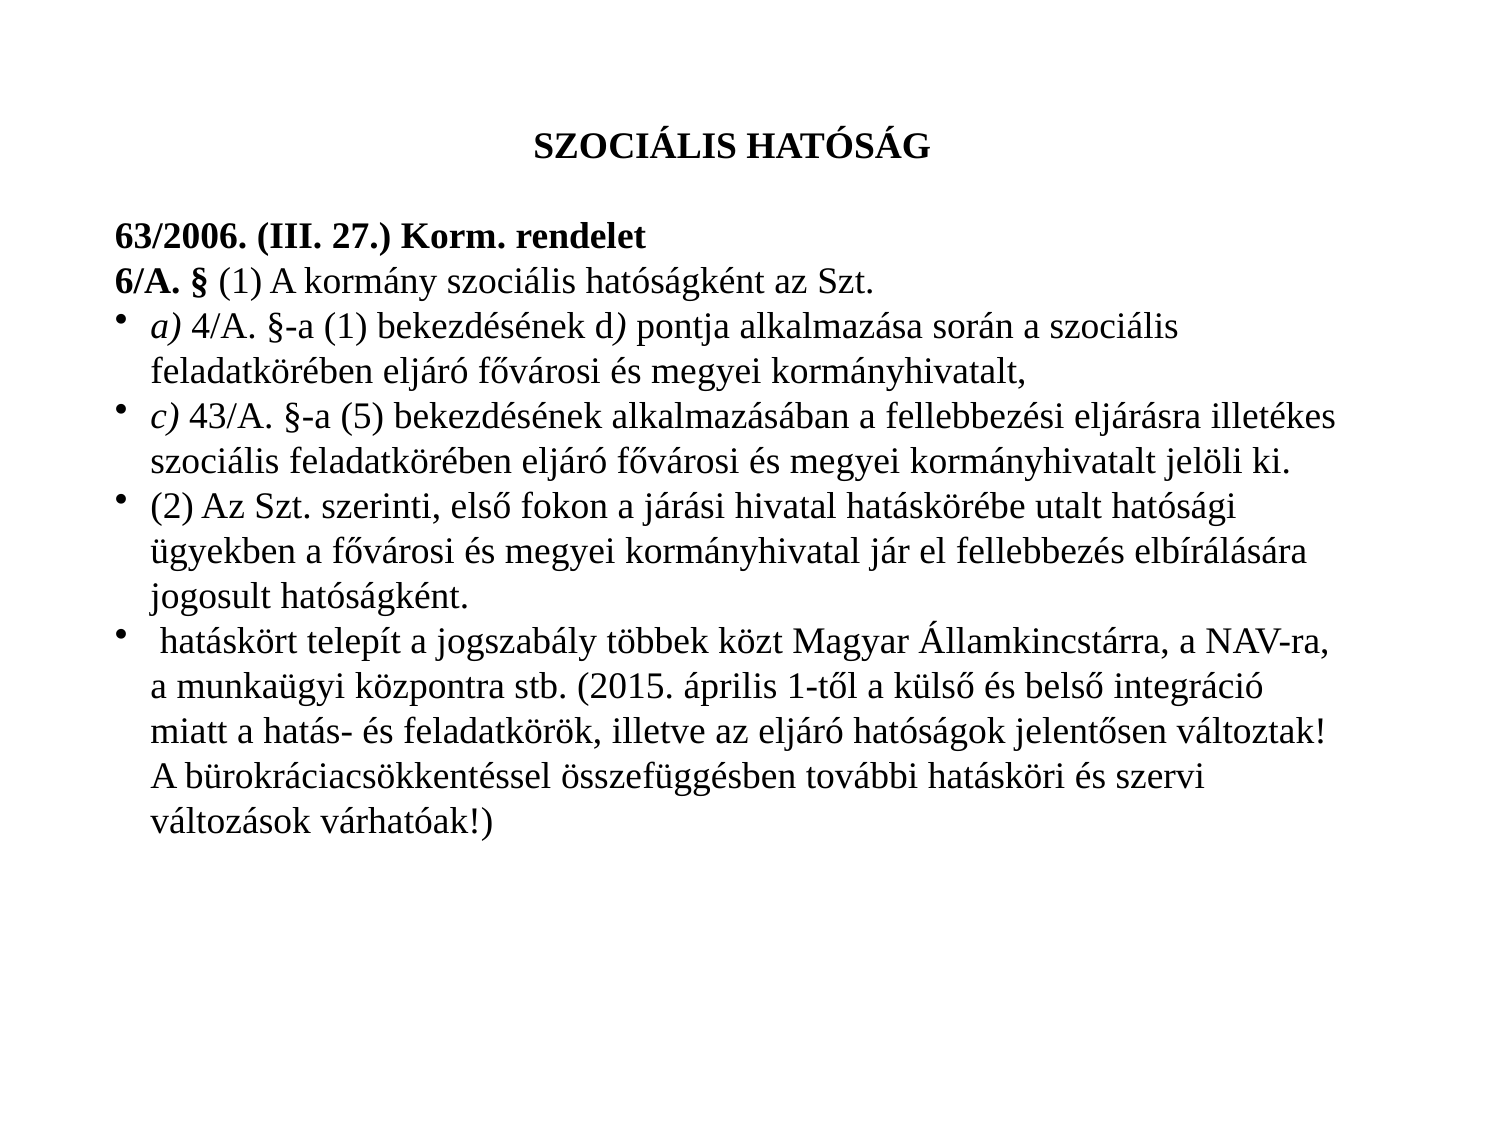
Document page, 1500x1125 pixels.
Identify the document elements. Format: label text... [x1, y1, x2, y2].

text_box SZOCIÁLIS HATÓSÁG 63/2006. (III. 27.) Korm. rendelet 6/A. § (1) A kormány szociális hatóságként az Szt. a) 4/A. §-a (1) bekezdésének d) pontja alkalmazása során a szociális feladatkörében eljáró fővárosi és megyei kormányhivatalt, c) 43/A. §-a (5) bekezdésének alkalmazásában a fellebbezési eljárásra illetékes szociális feladatkörében eljáró fővárosi és megyei kormányhivatalt jelöli ki. (2) Az Szt. szerinti, első fokon a járási hivatal hatáskörébe utalt hatósági ügyekben a fővárosi és megyei kormányhivatal jár el fellebbezés elbírálására jogosult hatóságként. hatáskört telepít a jogszabály többek közt Magyar Államkincstárra, a NAV-ra, a munkaügyi központra stb. (2015. április 1-től a külső és belső integráció miatt a hatás- és feladatkörök, illetve az eljáró hatóságok jelentősen változtak! A bürokráciacsökkentéssel összefüggésben további hatásköri és szervi változások várhatóak!) [100, 113, 1365, 884]
